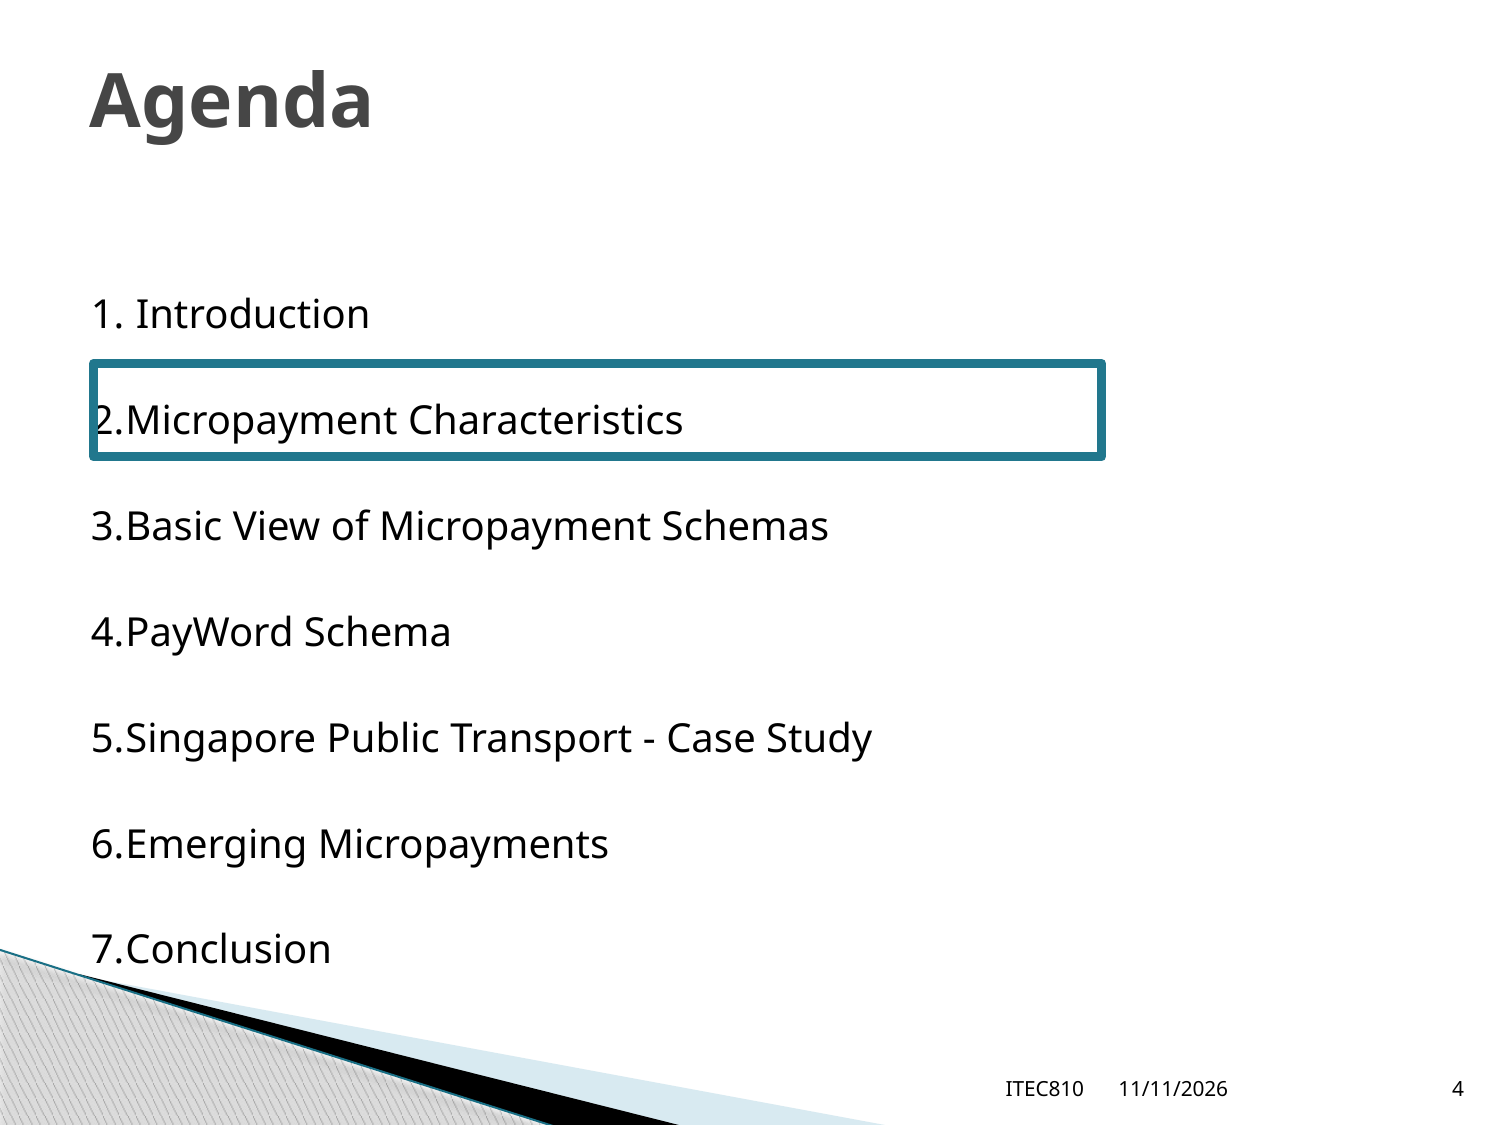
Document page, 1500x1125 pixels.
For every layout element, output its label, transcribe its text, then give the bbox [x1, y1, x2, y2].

title Agenda [75, 45, 1425, 233]
footer ITEC810 [718, 1051, 1103, 1112]
slide_number 4 [1419, 1051, 1479, 1112]
list Introduction Micropayment Characteristics Basic View of Micropayment Schemas PayWord Schema Singapore Public Transport - Case Study Emerging Micropayments Conclusion [75, 243, 1425, 986]
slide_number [1103, 1051, 1419, 1112]
text_box [89, 359, 1106, 461]
